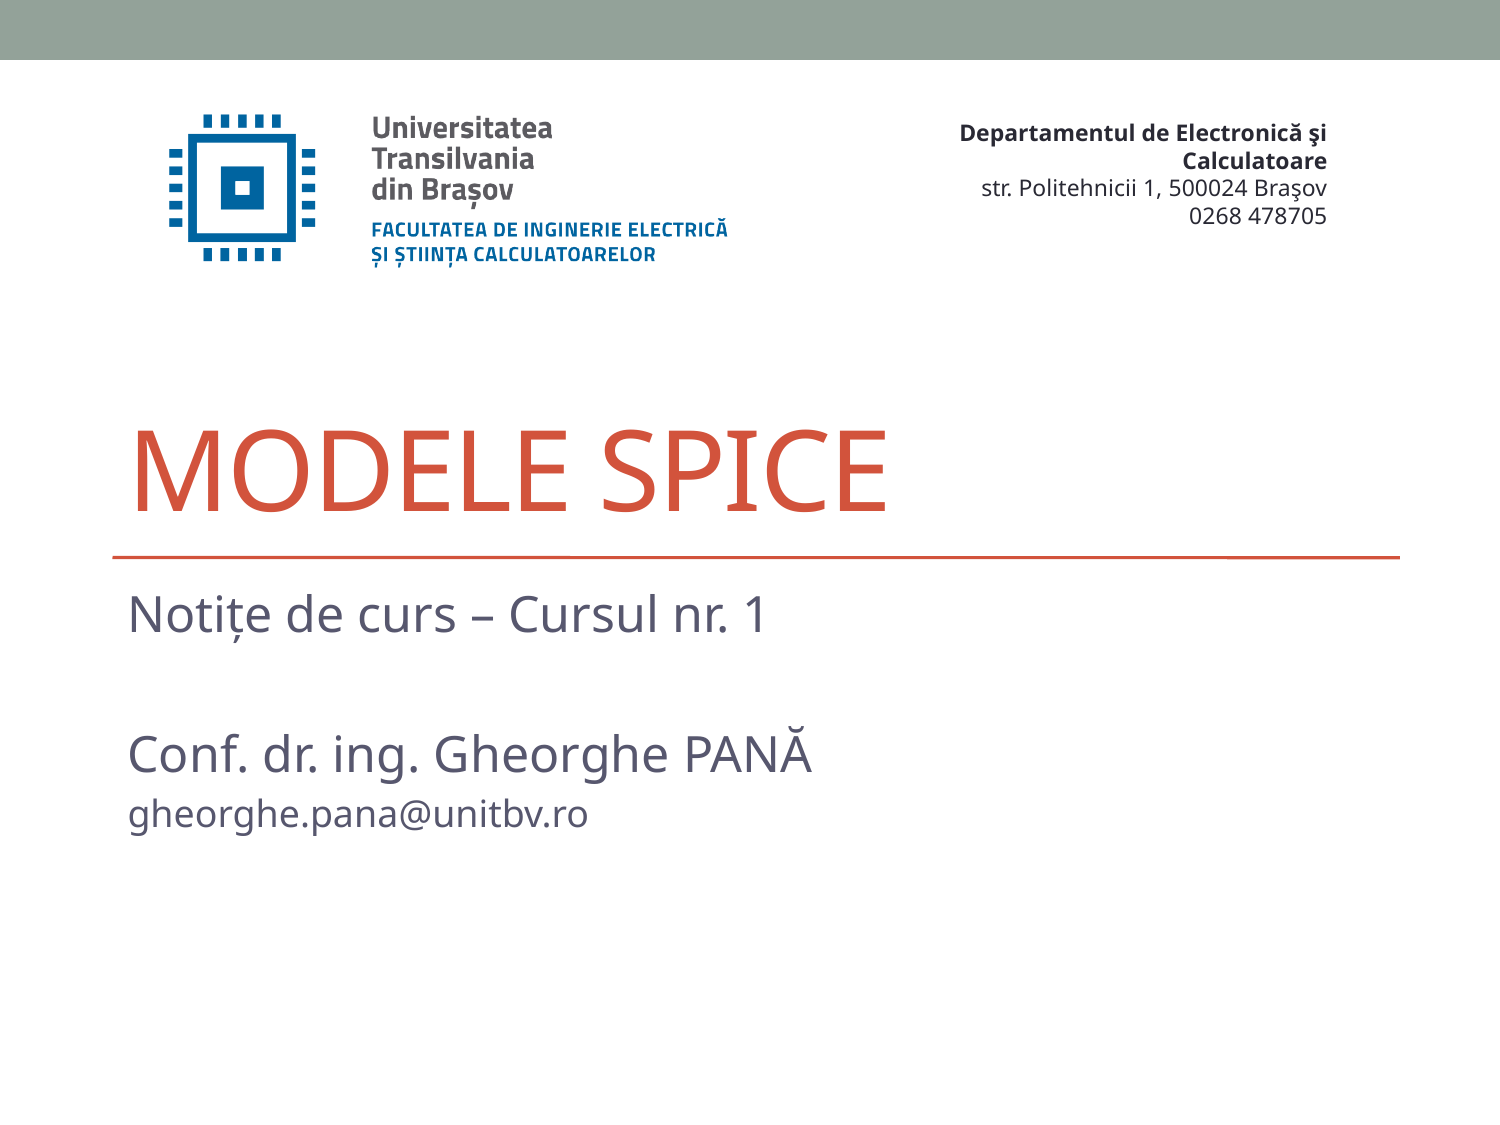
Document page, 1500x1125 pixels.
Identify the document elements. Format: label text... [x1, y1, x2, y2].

title MODELE SPICE [112, 224, 1400, 542]
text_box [112, 97, 1343, 285]
subtitle Notițe de curs – Cursul nr. 1 Conf. dr. ing. Gheorghe PANĂ gheorghe.pana@unitbv.ro [112, 575, 1163, 863]
